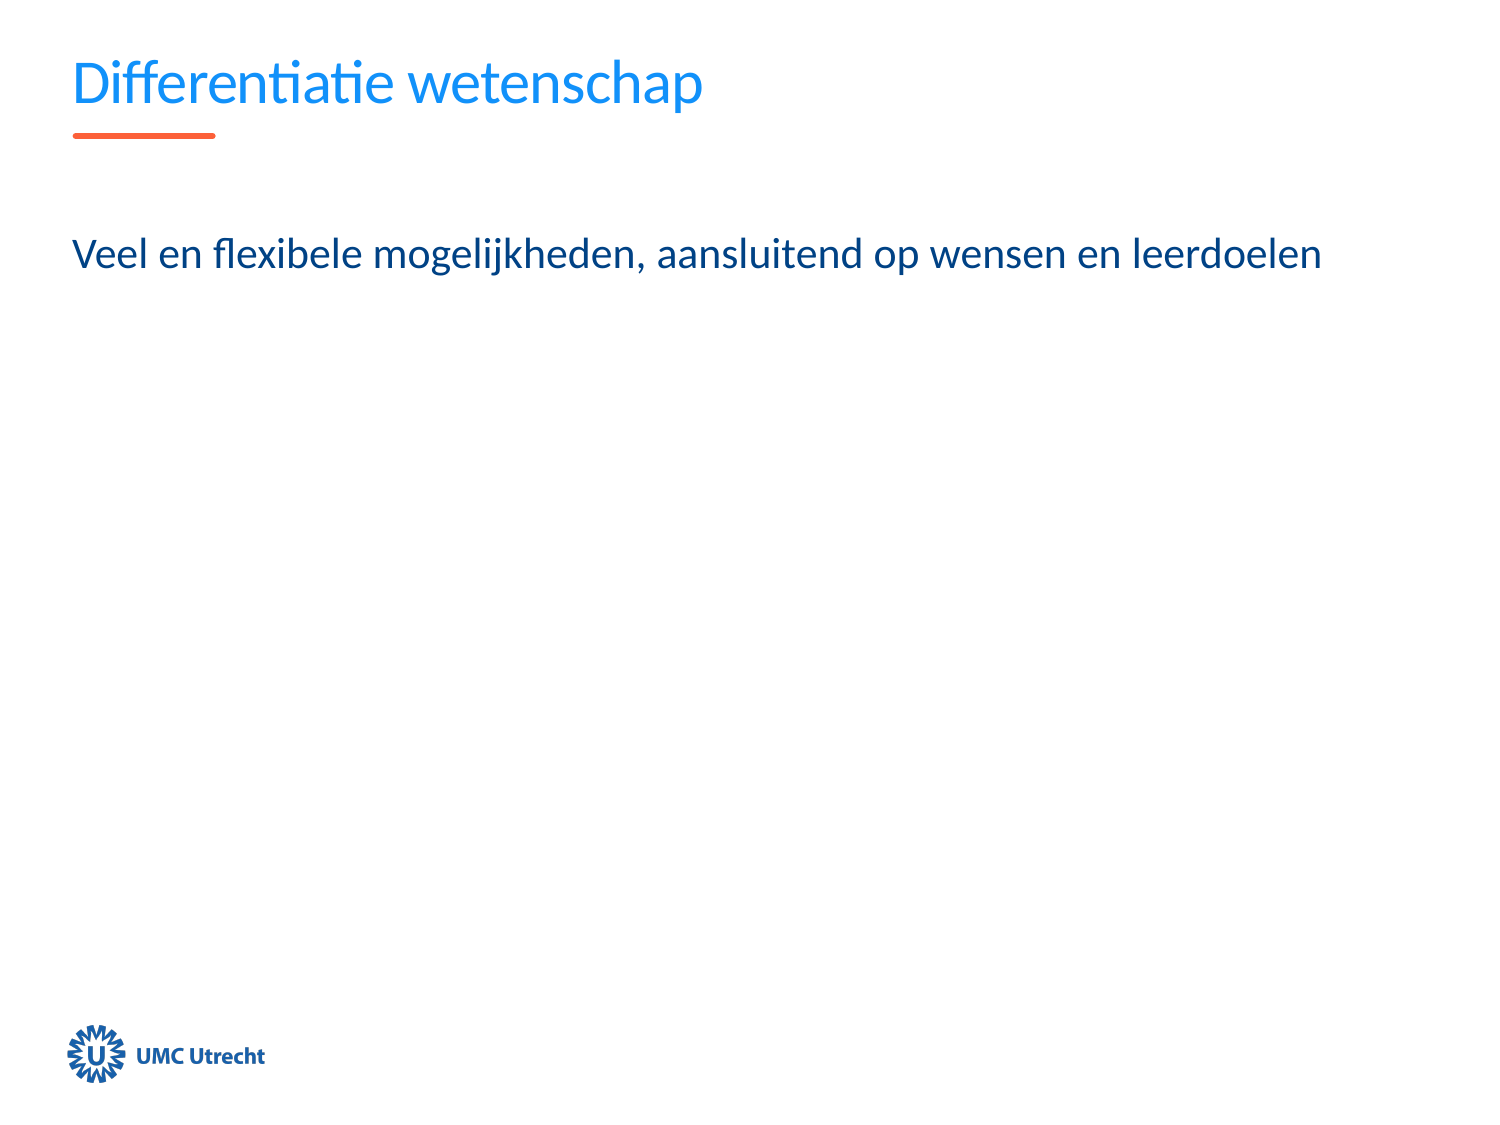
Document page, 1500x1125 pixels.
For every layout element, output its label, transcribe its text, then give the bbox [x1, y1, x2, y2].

list Veel en flexibele mogelijkheden, aansluitend op wensen en leerdoelen [72, 234, 1427, 952]
title Differentiatie wetenschap [72, 55, 1427, 151]
picture [67, 1025, 265, 1083]
